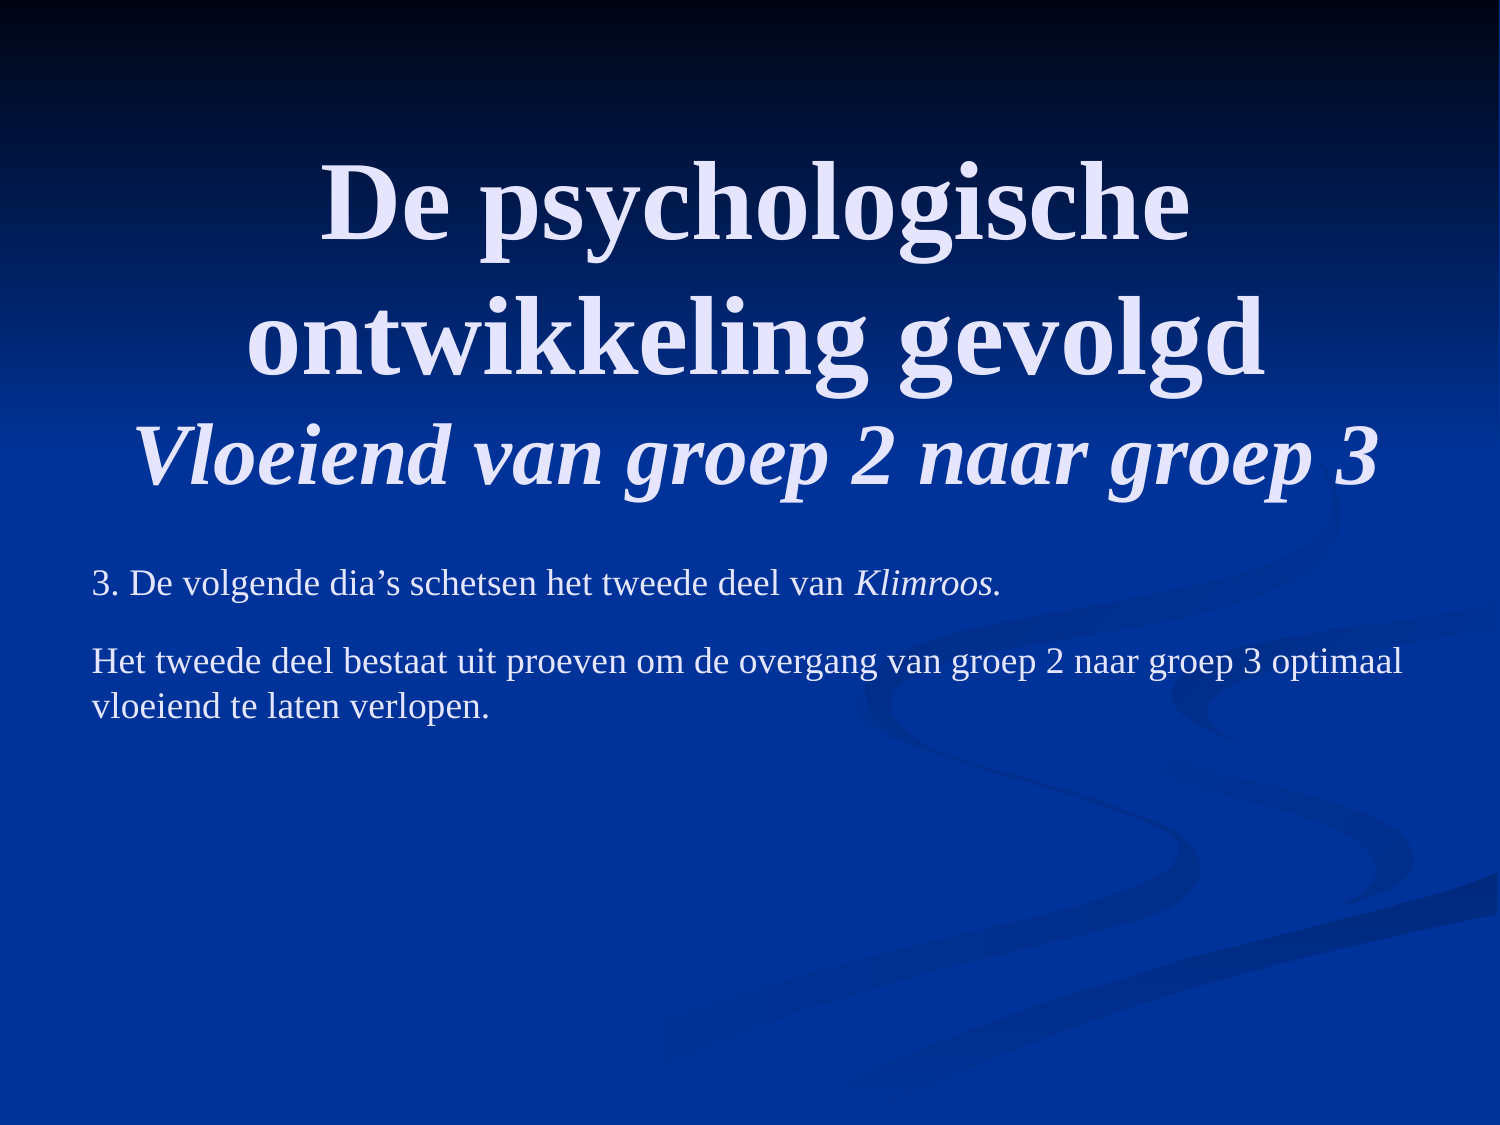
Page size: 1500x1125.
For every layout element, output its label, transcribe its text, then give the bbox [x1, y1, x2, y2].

title De psychologische ontwikkeling gevolgd Vloeiend van groep 2 naar groep 3 [41, 66, 1471, 563]
subtitle 3. De volgende dia’s schetsen het tweede deel van Klimroos. Het tweede deel bestaat uit proeven om de overgang van groep 2 naar groep 3 optimaal vloeiend te laten verlopen. [76, 550, 1424, 752]
